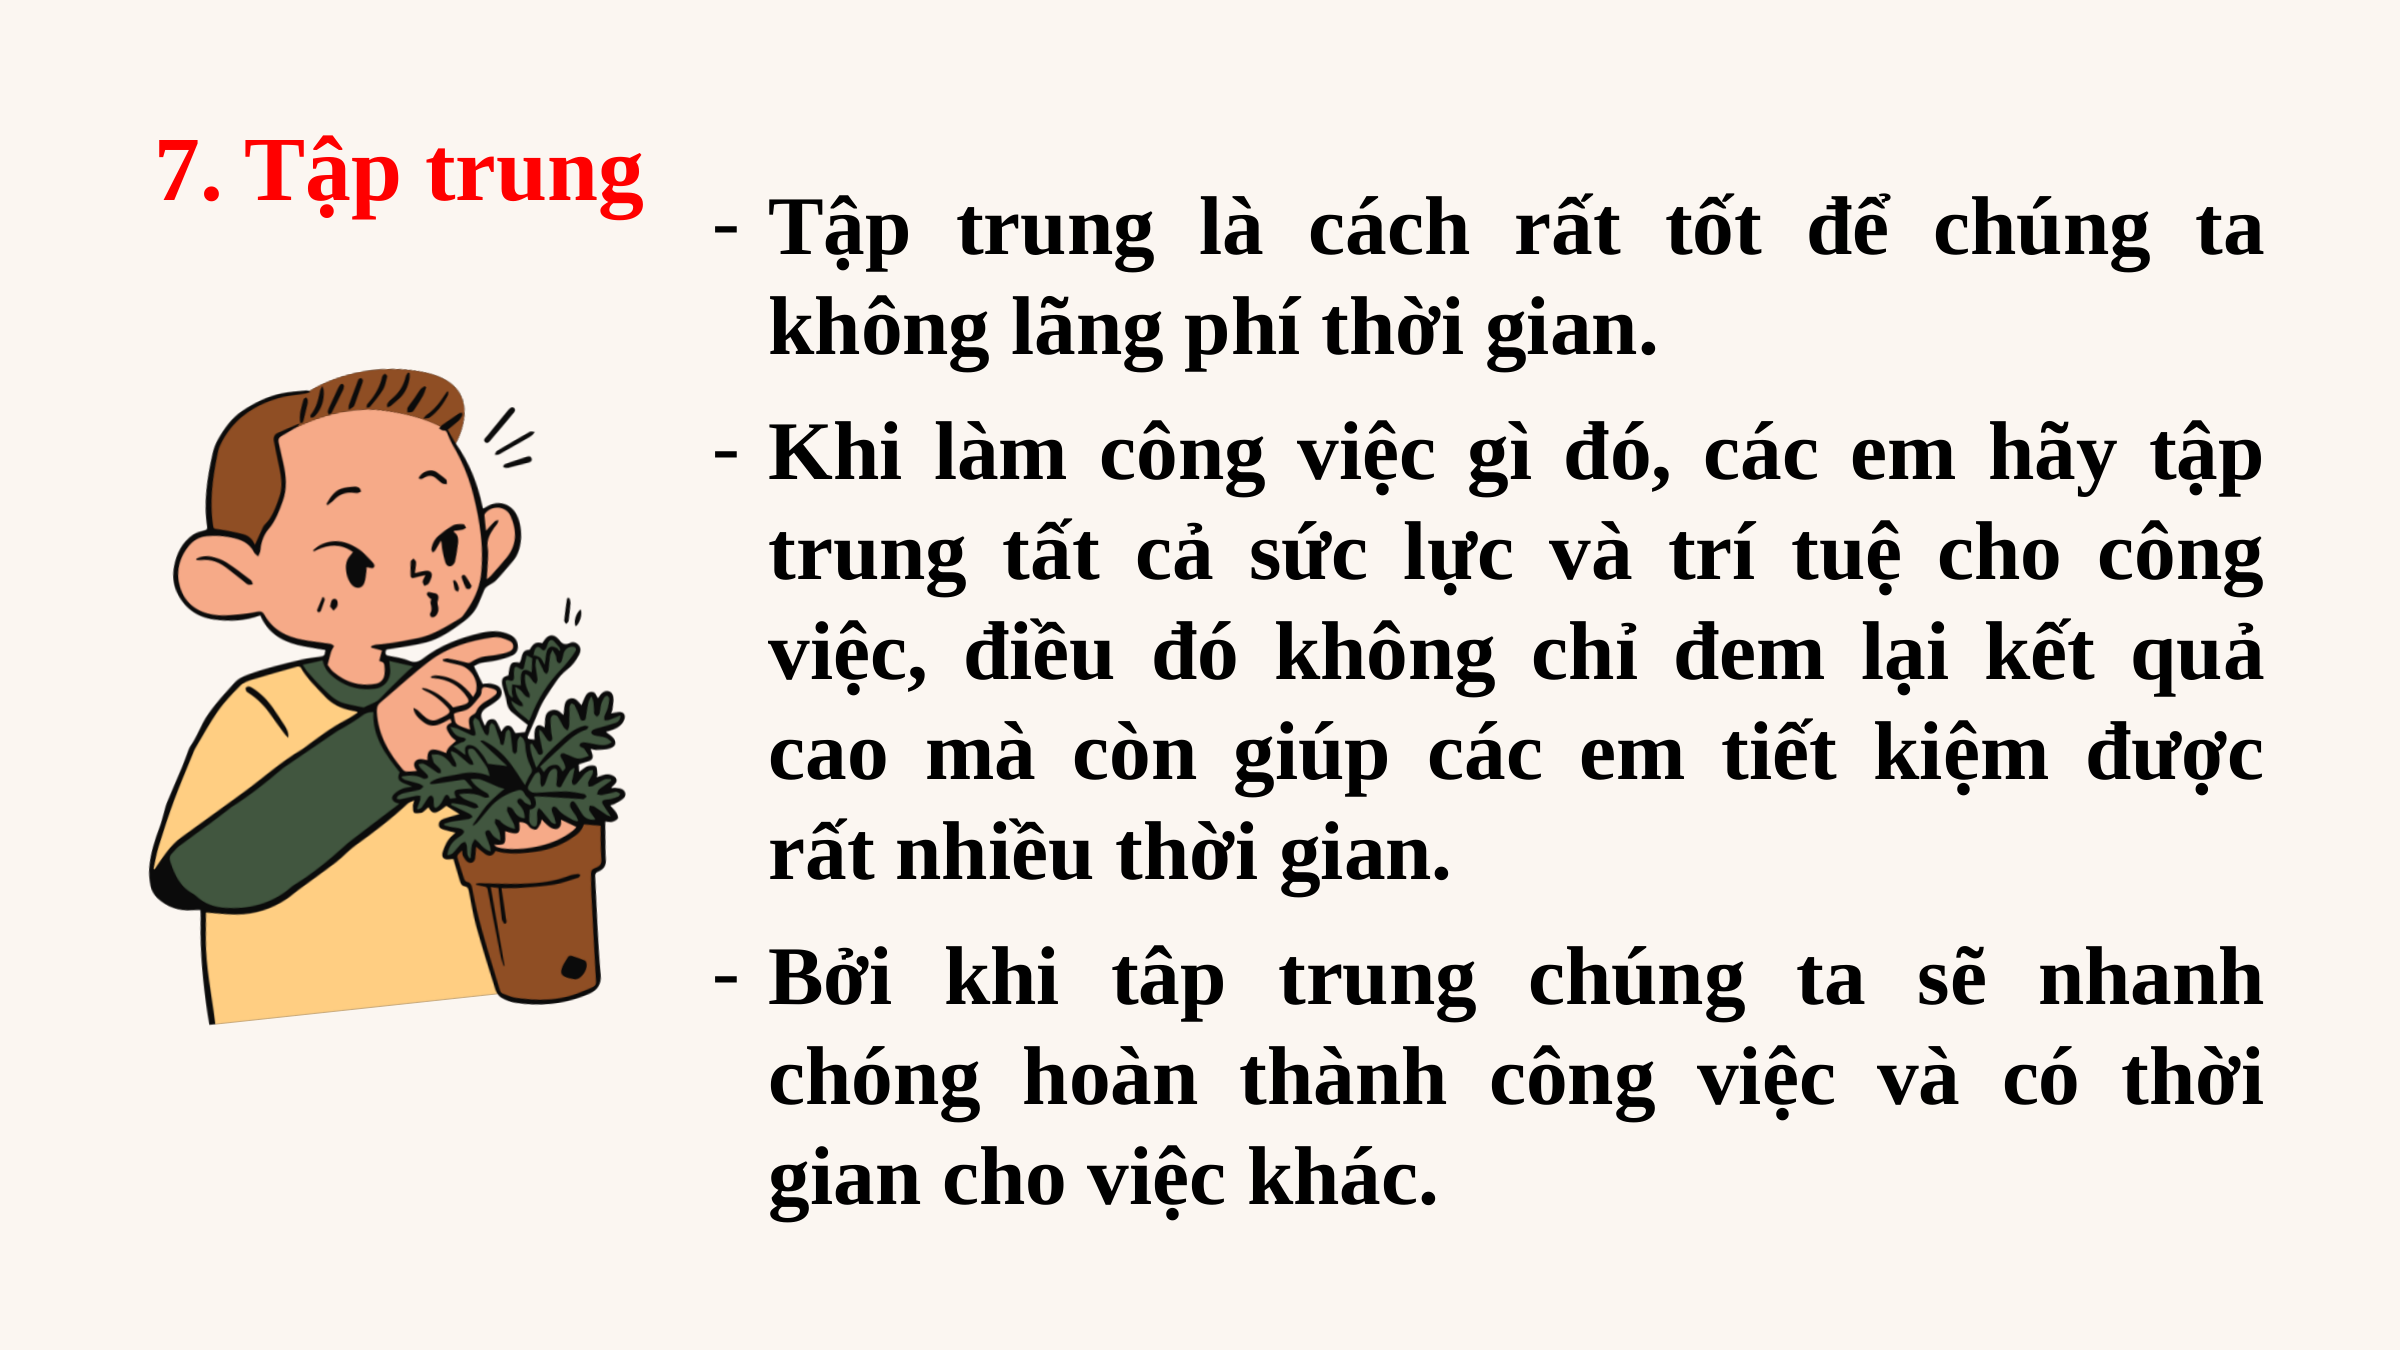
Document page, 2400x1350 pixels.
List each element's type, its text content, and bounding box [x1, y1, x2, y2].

picture [95, 337, 657, 1047]
text_box 7. Tập trung [139, 100, 661, 226]
text_box Tập trung là cách rất tốt để chúng ta không lãng phí thời gian. Khi làm công việc gì đó, các em hãy tập trung tất cả sức lực và trí tuệ cho công việc, điều đó không chỉ đem lại kết quả cao mà còn giúp các em tiết kiệm được rất nhiều thời gian. Bởi khi tâp trung chúng ta sẽ nhanh chóng hoàn thành công việc và có thời gian cho việc khác. [697, 163, 2282, 1229]
